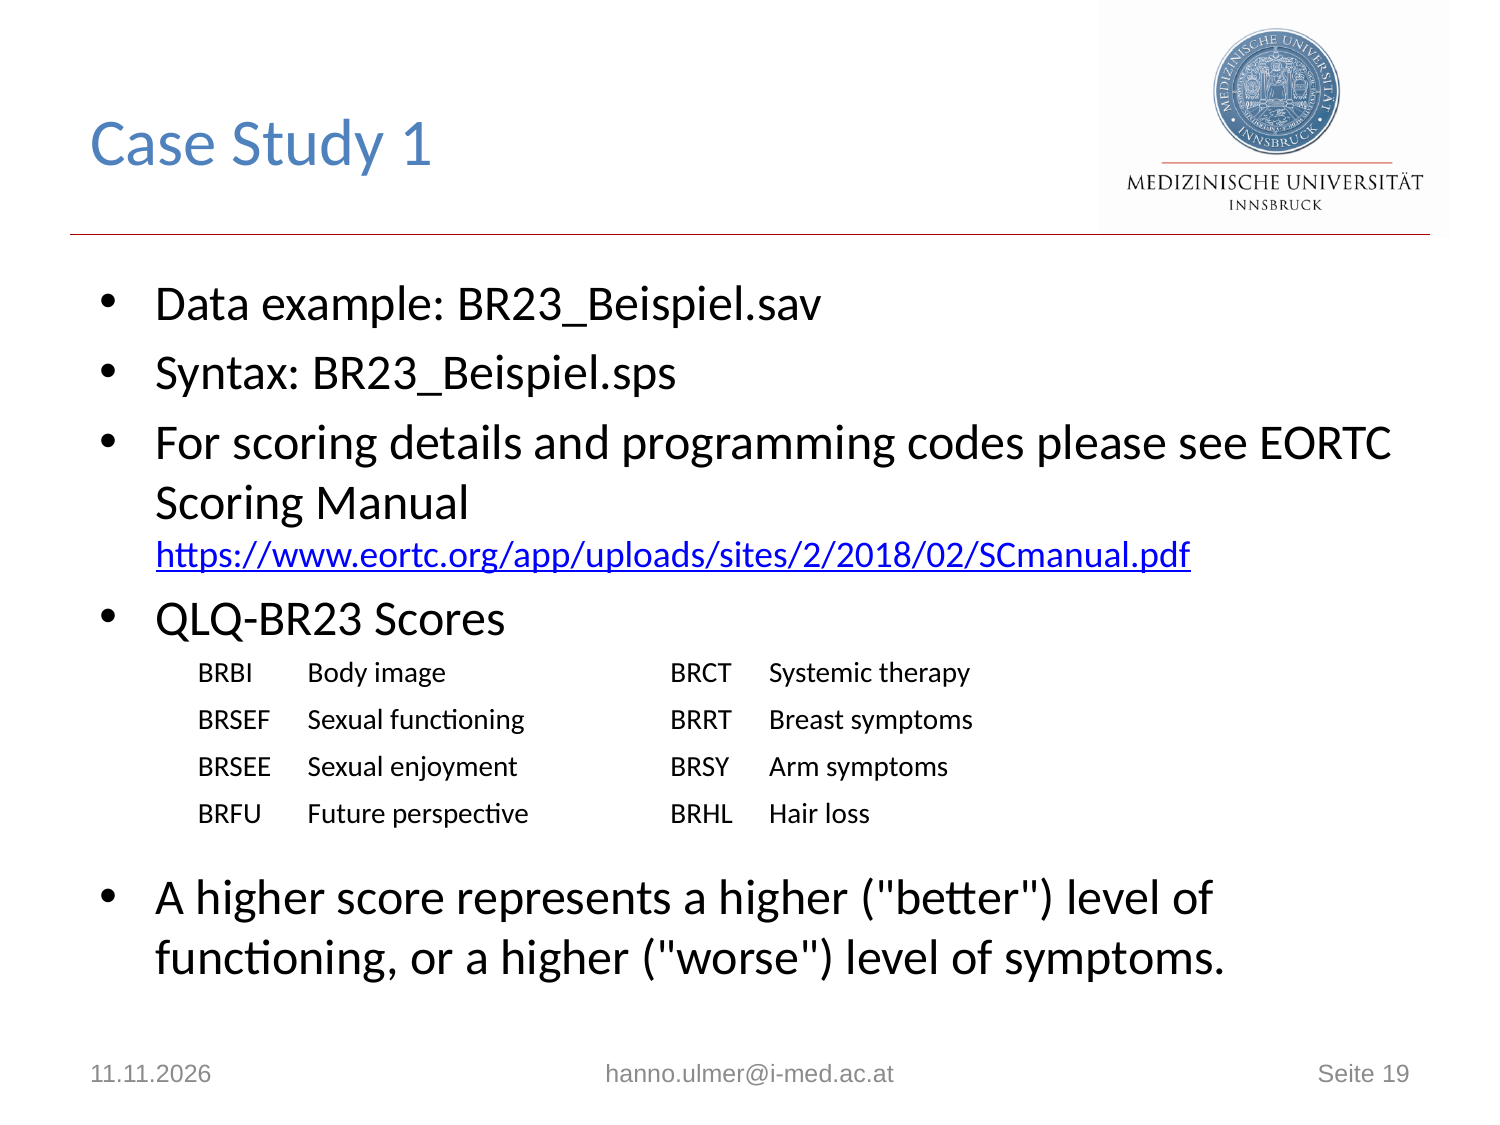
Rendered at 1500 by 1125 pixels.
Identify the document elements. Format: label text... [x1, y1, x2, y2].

table_cell Hair loss [754, 794, 1004, 842]
table_cell BRSEF [183, 700, 293, 747]
table_cell Sexual functioning [293, 700, 655, 747]
table_header BRBI [183, 653, 293, 700]
table_cell Sexual enjoyment [293, 747, 655, 794]
table_cell BRHL [655, 794, 754, 842]
list Data example: BR23_Beispiel.sav Syntax: BR23_Beispiel.sps For scoring details and programming codes please see EORTC Scoring Manual https://www.eortc.org/app/uploads/sites/2/2018/02/SCmanual.pdf QLQ-BR23 Scores A higher score represents a higher ("better") level of functioning, or a higher ("worse") level of symptoms. [74, 262, 1426, 1044]
table_cell BRSY [655, 747, 754, 794]
title Case Study 1 [74, 44, 1091, 233]
table_cell BRFU [183, 794, 293, 842]
footer hanno.ulmer@i-med.ac.at [512, 1042, 988, 1103]
table_cell Breast symptoms [754, 700, 1004, 747]
table_cell BRRT [655, 700, 754, 747]
table_cell BRSEE [183, 747, 293, 794]
table_cell Arm symptoms [754, 747, 1004, 794]
table_header Systemic therapy [754, 653, 1004, 700]
table_cell Future perspective [293, 794, 655, 842]
picture [1098, 0, 1450, 238]
table_header BRCT [655, 653, 754, 700]
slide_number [75, 1042, 425, 1103]
slide_number Seite 19 [1074, 1042, 1425, 1103]
table_header Body image [293, 653, 655, 700]
